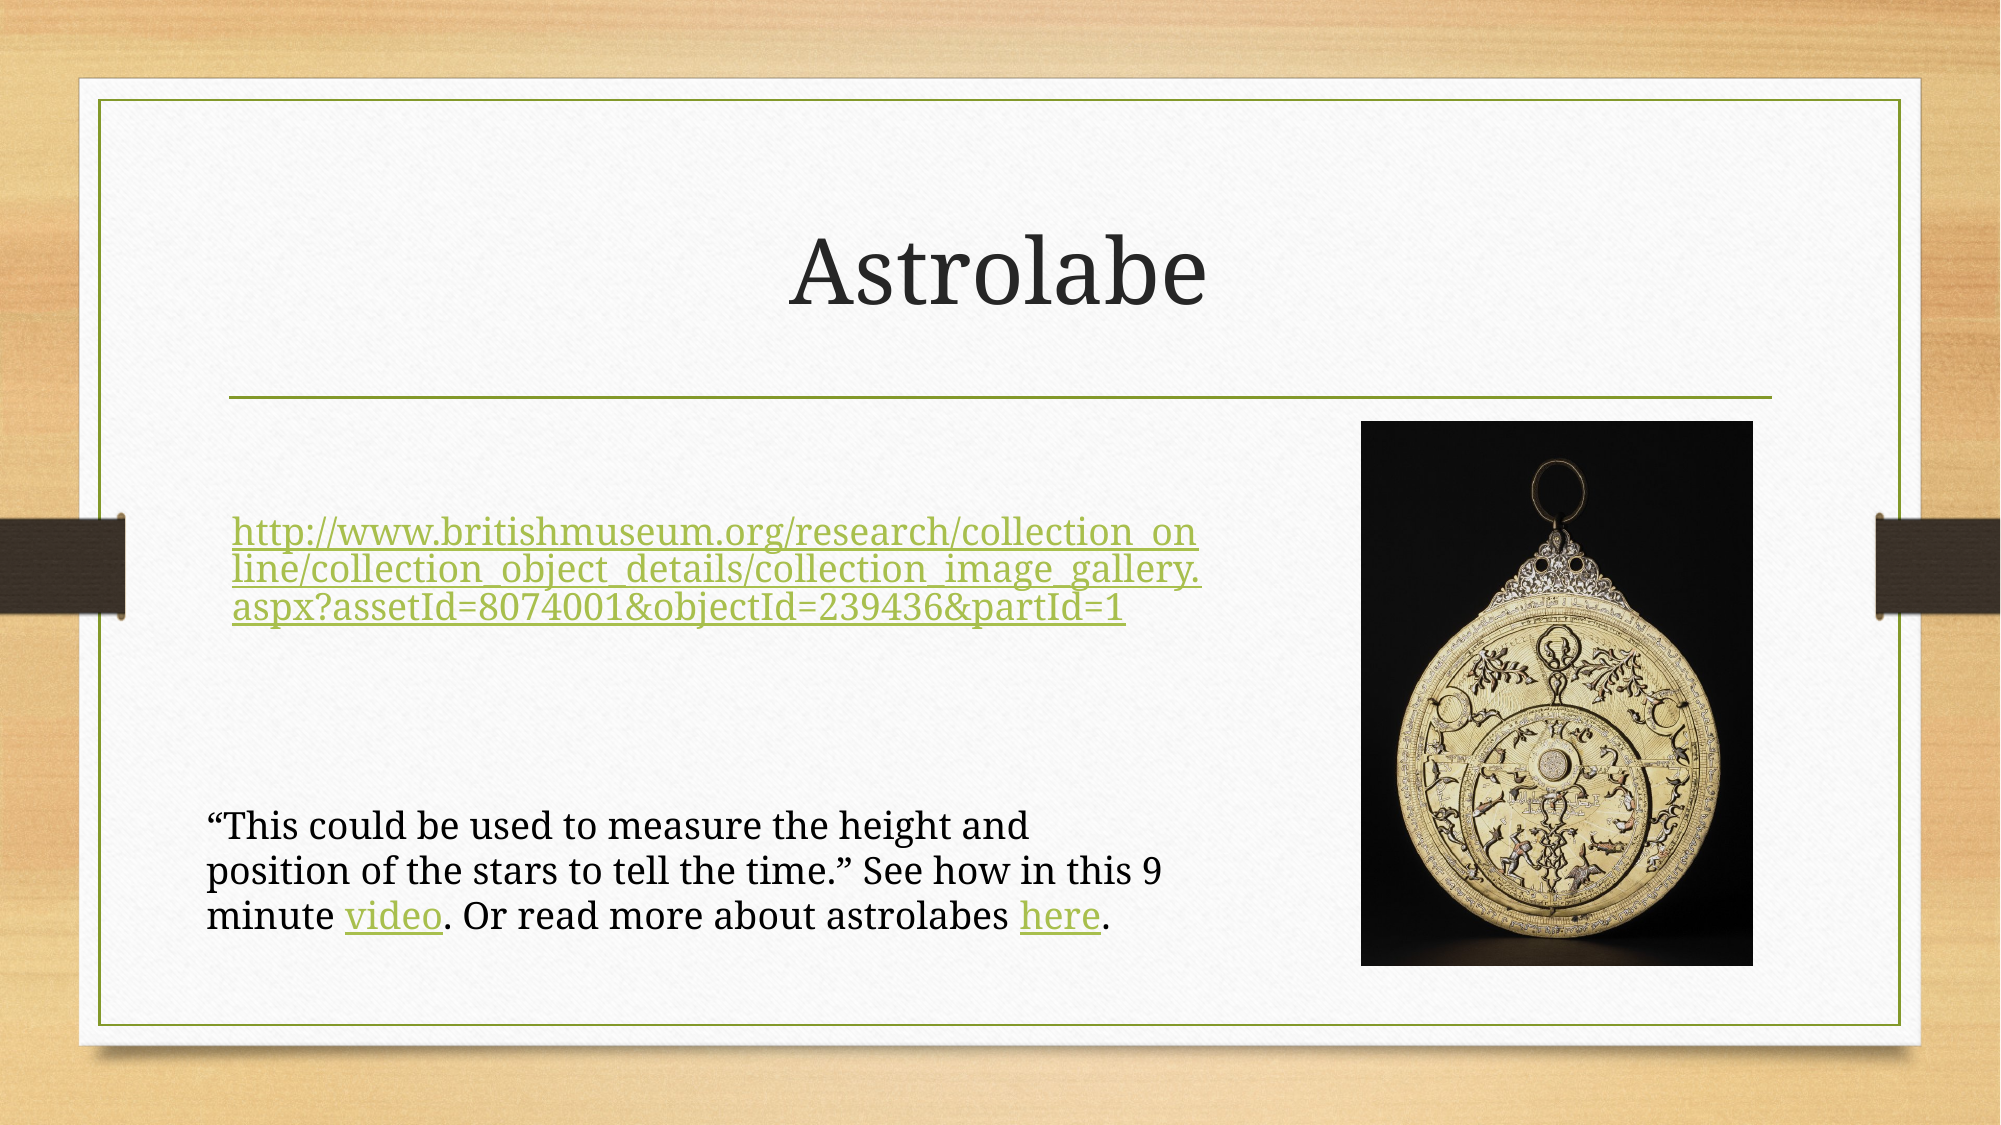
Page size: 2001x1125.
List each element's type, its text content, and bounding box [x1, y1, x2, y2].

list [1361, 420, 1754, 966]
picture [0, 0, 2001, 1125]
text_box “This could be used to measure the height and position of the stars to tell the time.” See how in this 9 minute video. Or read more about astrolabes here. [191, 794, 1192, 951]
text_box http://www.britishmuseum.org/research/collection_online/collection_object_details/collection_image_gallery.aspx?assetId=8074001&objectId=239436&partId=1 [217, 500, 1217, 567]
title Astrolabe [212, 161, 1788, 375]
